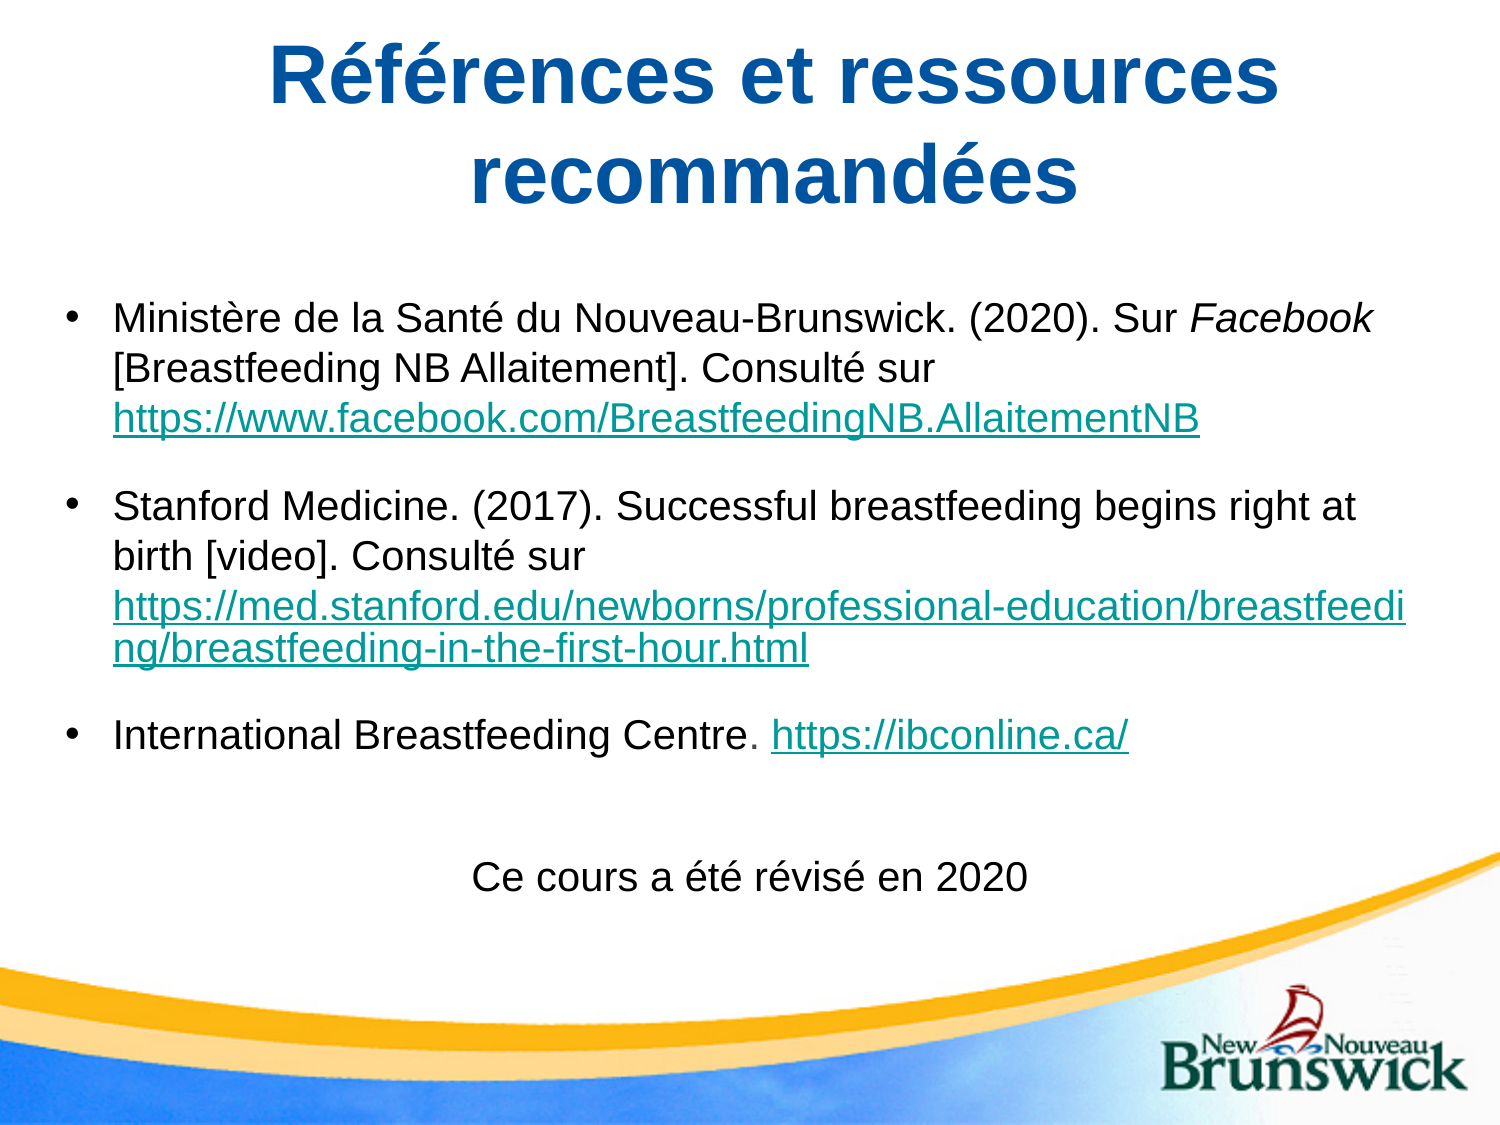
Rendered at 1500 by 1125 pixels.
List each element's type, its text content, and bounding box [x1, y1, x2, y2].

title Références et ressources recommandées [24, 53, 1500, 188]
picture [0, 823, 1500, 1125]
list Ministère de la Santé du Nouveau-Brunswick. (2020). Sur Facebook [Breastfeeding NB Allaitement]. Consulté sur https://www.facebook.com/BreastfeedingNB.AllaitementNB Stanford Medicine. (2017). Successful breastfeeding begins right at birth [video]. Consulté sur https://med.stanford.edu/newborns/professional-education/breastfeeding/breastfeeding-in-the-first-hour.html International Breastfeeding Centre. https://ibconline.ca/ [50, 283, 1438, 688]
text_box Ce cours a été révisé en 2020 [137, 842, 1363, 907]
